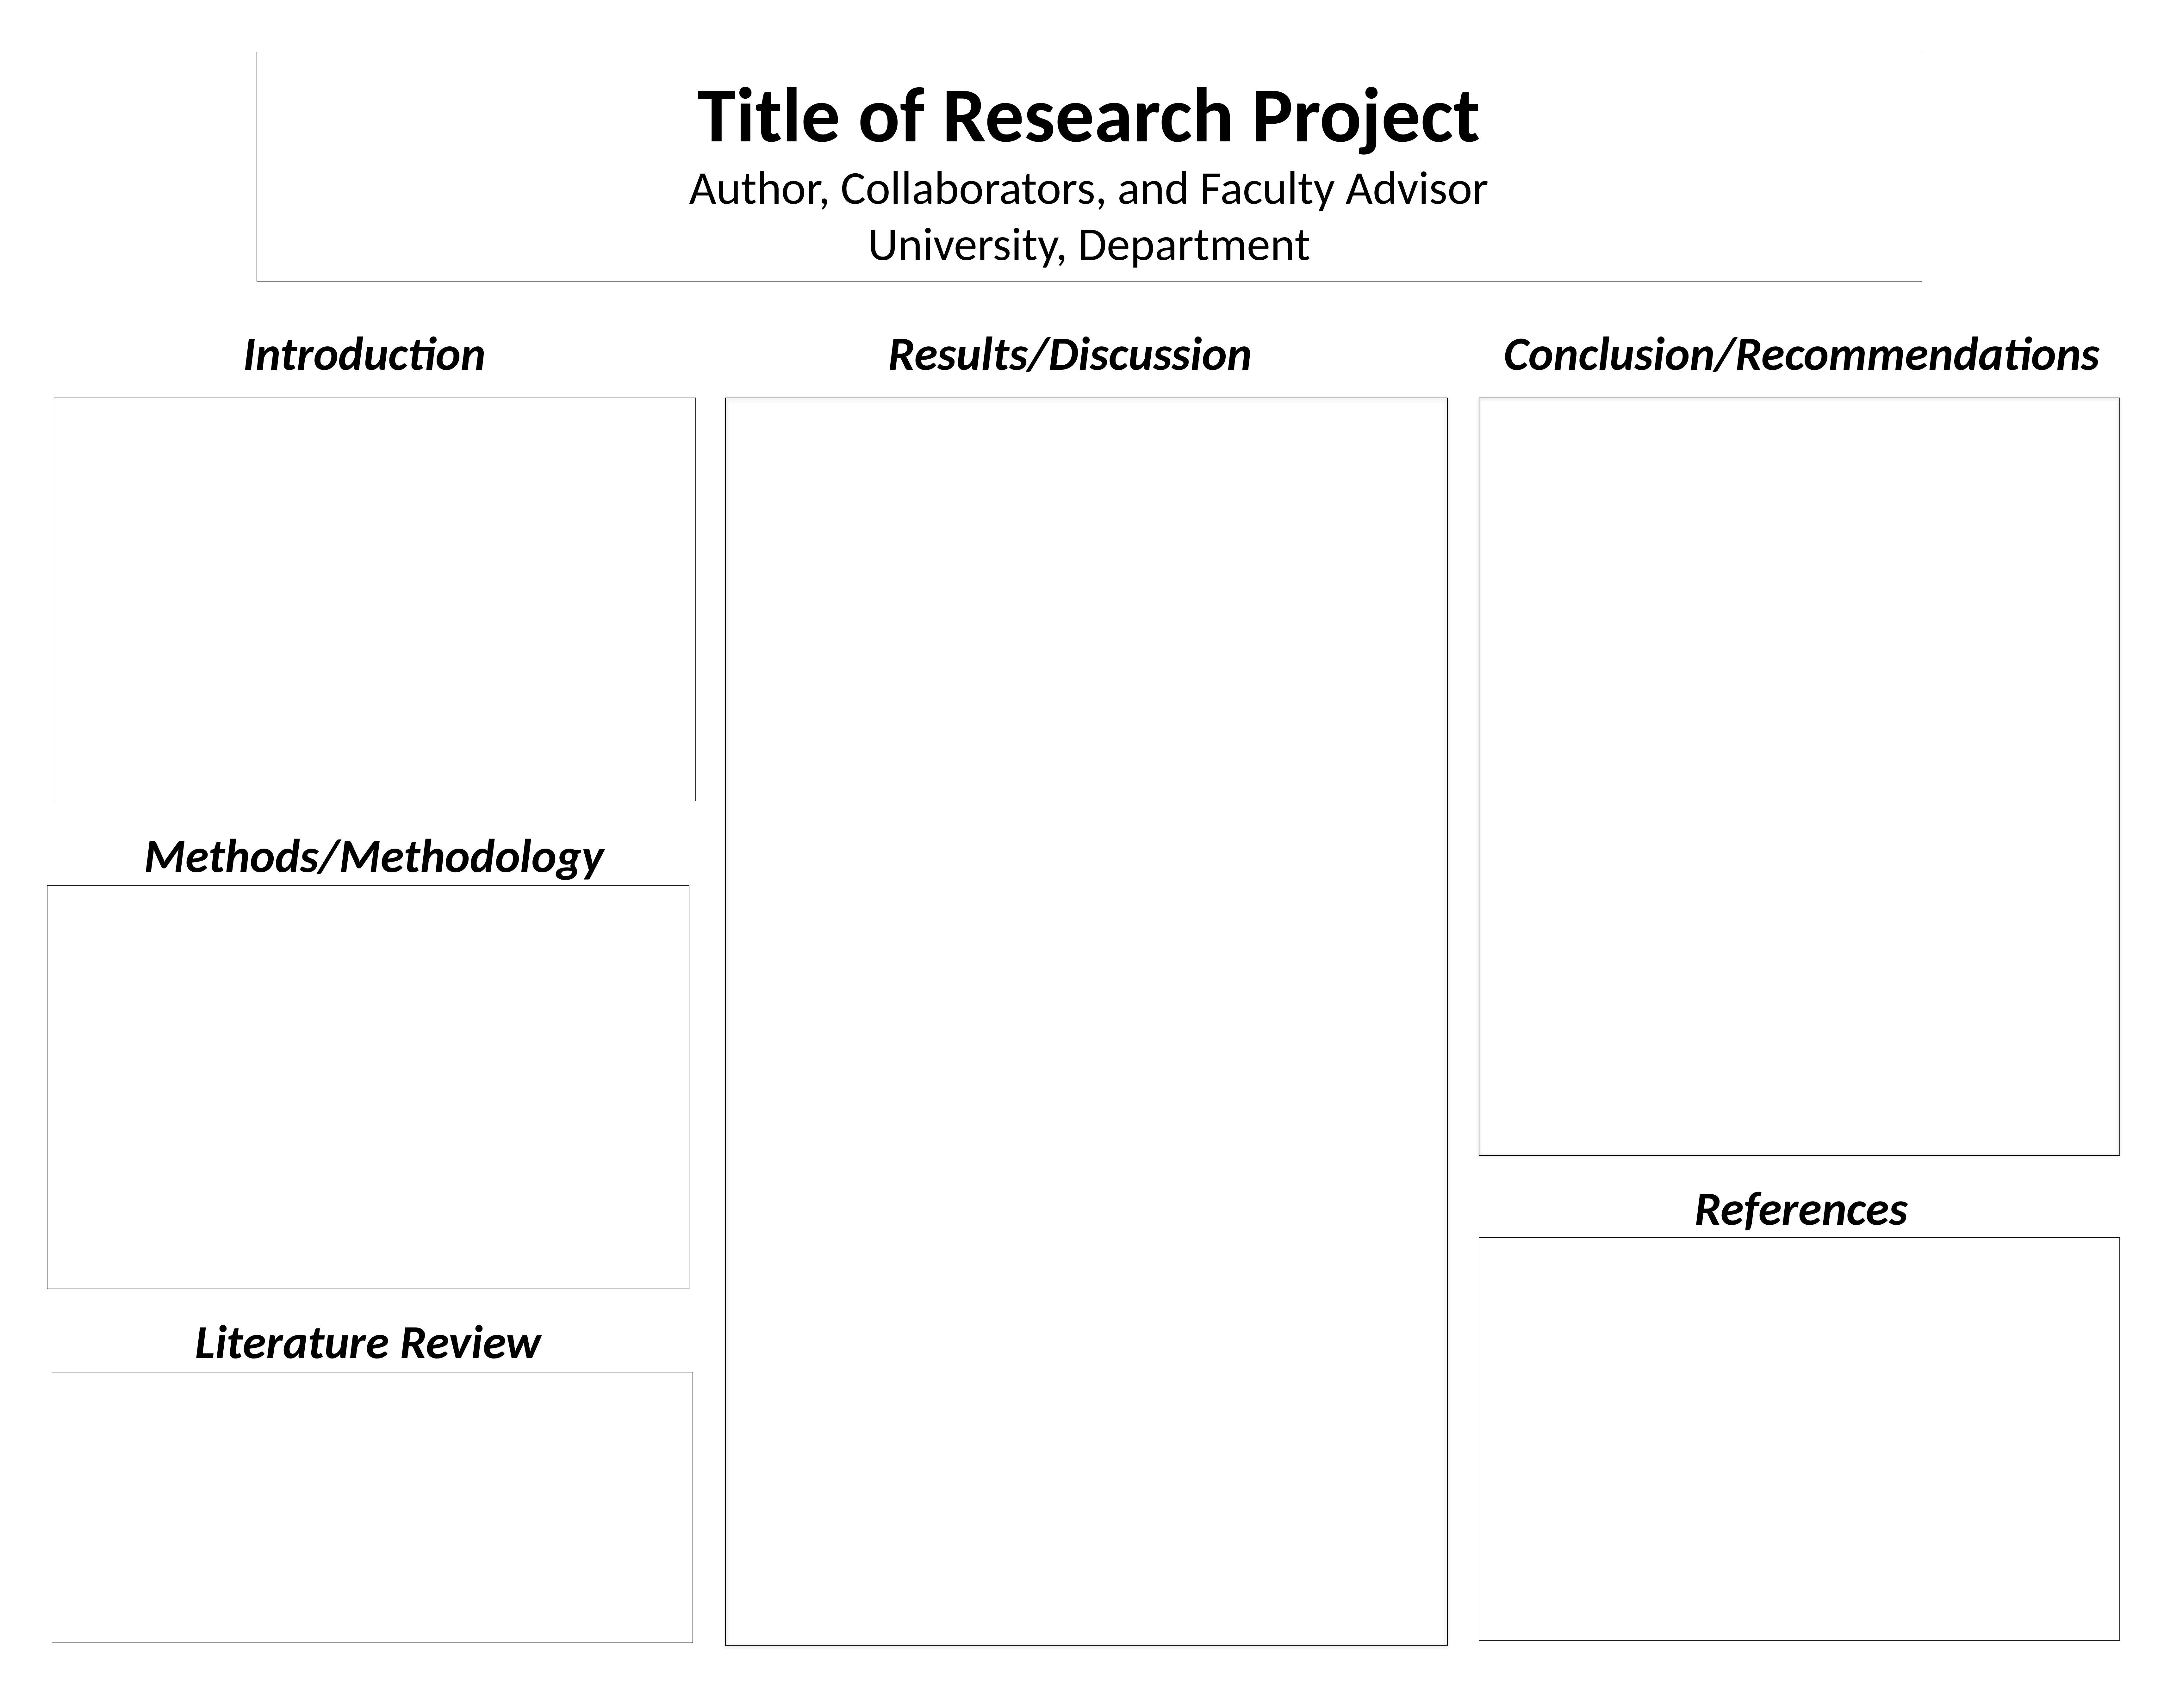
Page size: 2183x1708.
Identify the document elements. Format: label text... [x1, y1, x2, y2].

text_box [1479, 398, 2120, 1156]
text_box [725, 398, 1448, 1646]
text_box References [1481, 1175, 2122, 1237]
text_box [52, 1372, 693, 1643]
text_box Literature Review [46, 1309, 691, 1371]
text_box [47, 885, 689, 1289]
text_box [1479, 1237, 2120, 1641]
text_box Results/Discussion [755, 320, 1396, 382]
text_box Introduction [44, 320, 685, 382]
text_box Conclusion/Recommendations [1482, 320, 2123, 382]
text_box Methods/Methodology [54, 822, 695, 884]
text_box [54, 398, 696, 801]
text_box Title of Research Project Author, Collaborators, and Faculty Advisor University, Department [257, 52, 1922, 282]
